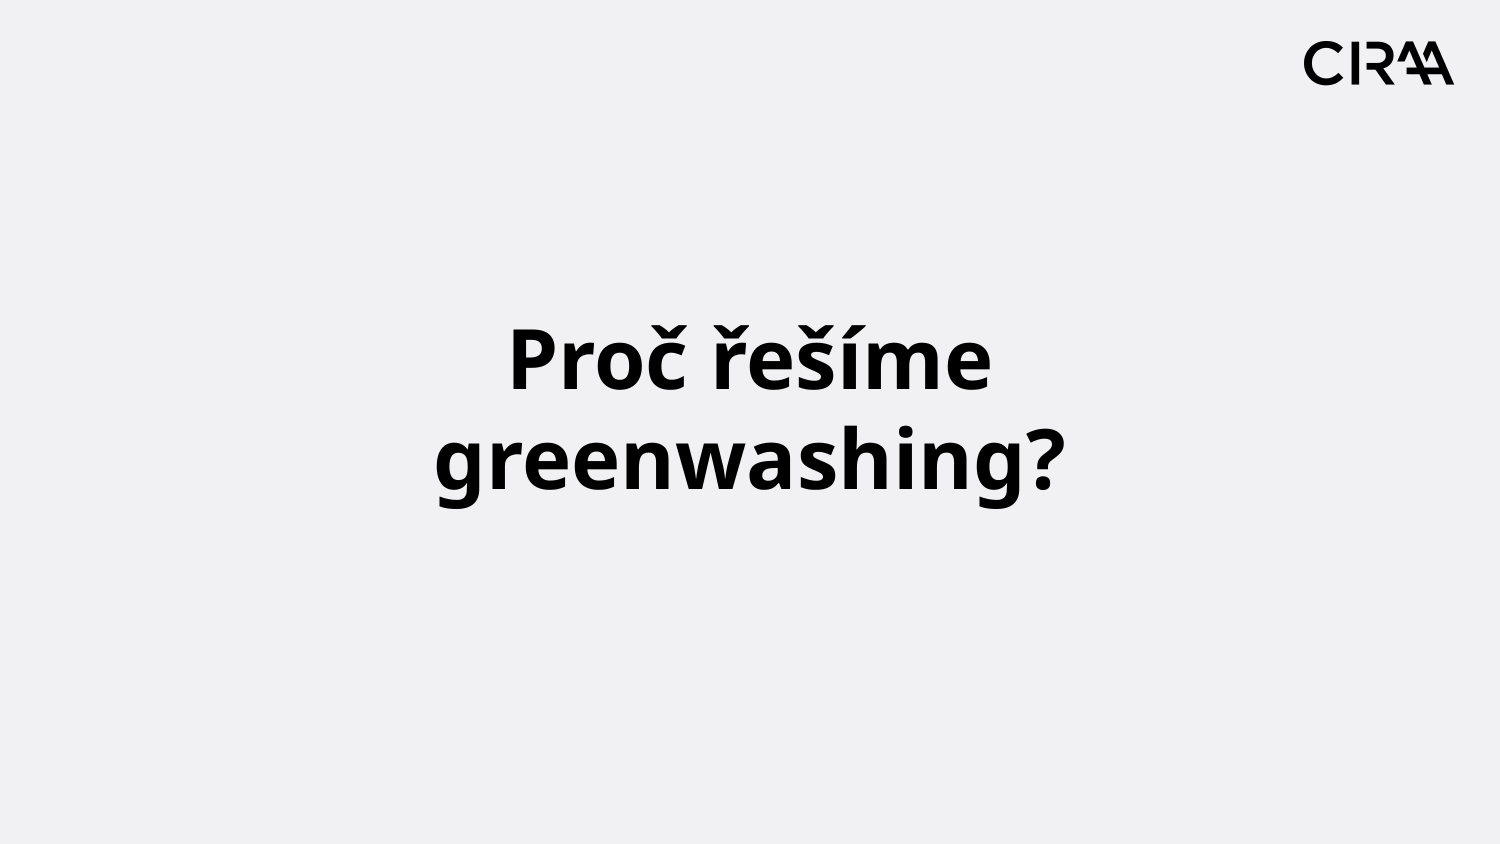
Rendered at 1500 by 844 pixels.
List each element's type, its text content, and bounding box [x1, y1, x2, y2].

text_box Proč řešíme greenwashing? [146, 295, 1354, 549]
picture [1294, 32, 1464, 94]
